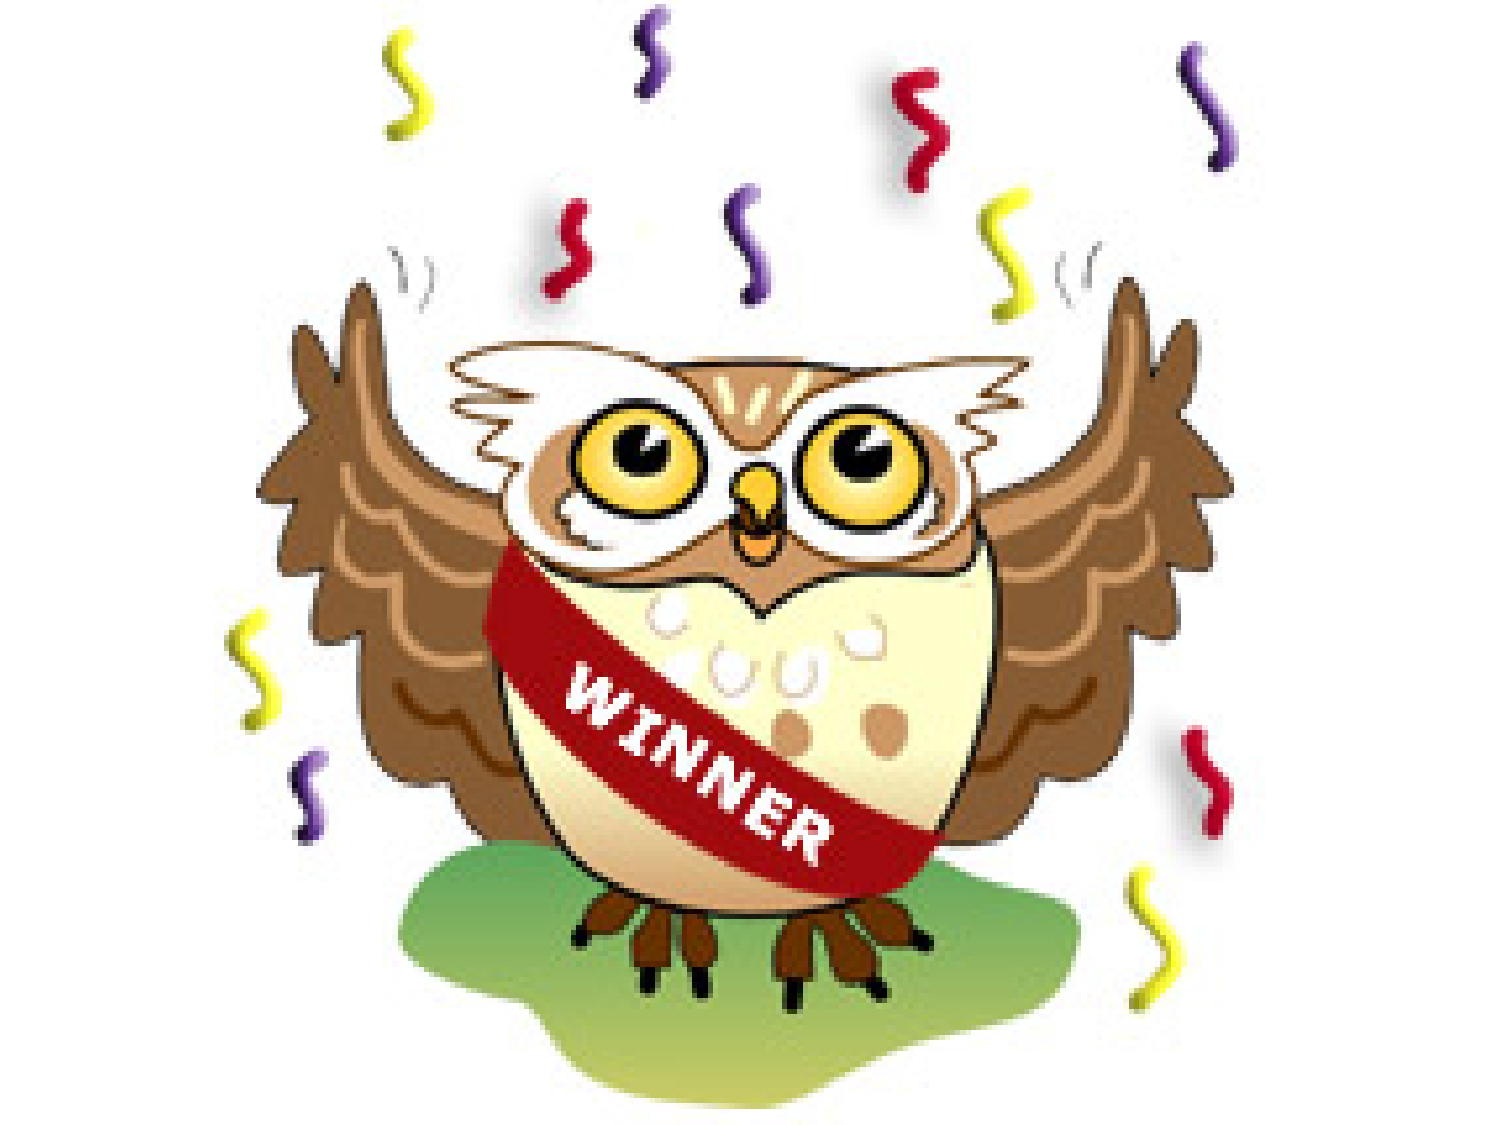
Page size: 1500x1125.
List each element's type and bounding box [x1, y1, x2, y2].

picture [213, 0, 1266, 1125]
